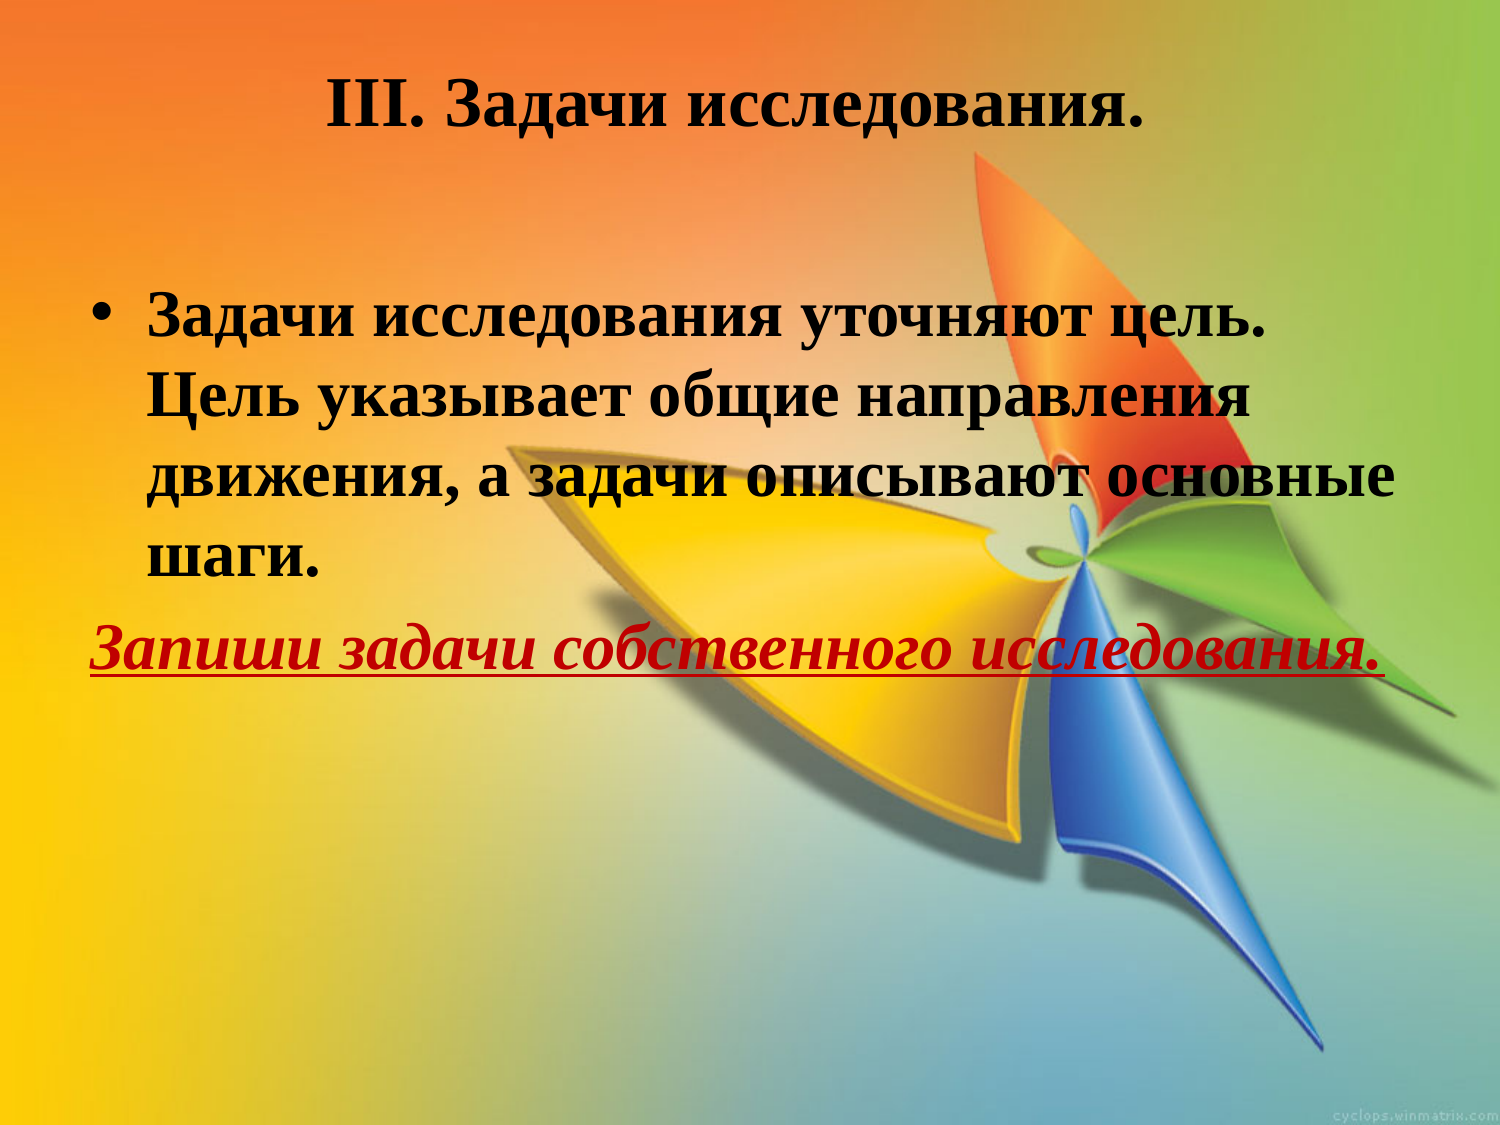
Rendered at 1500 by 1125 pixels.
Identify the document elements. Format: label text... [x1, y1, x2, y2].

picture [0, 0, 1500, 1125]
list Задачи исследования уточняют цель. Цель указывает общие направления движения, а задачи описывают основные шаги. Запиши задачи собственного исследования. [75, 262, 1425, 1005]
title III. Задачи исследования. [70, 46, 1421, 235]
